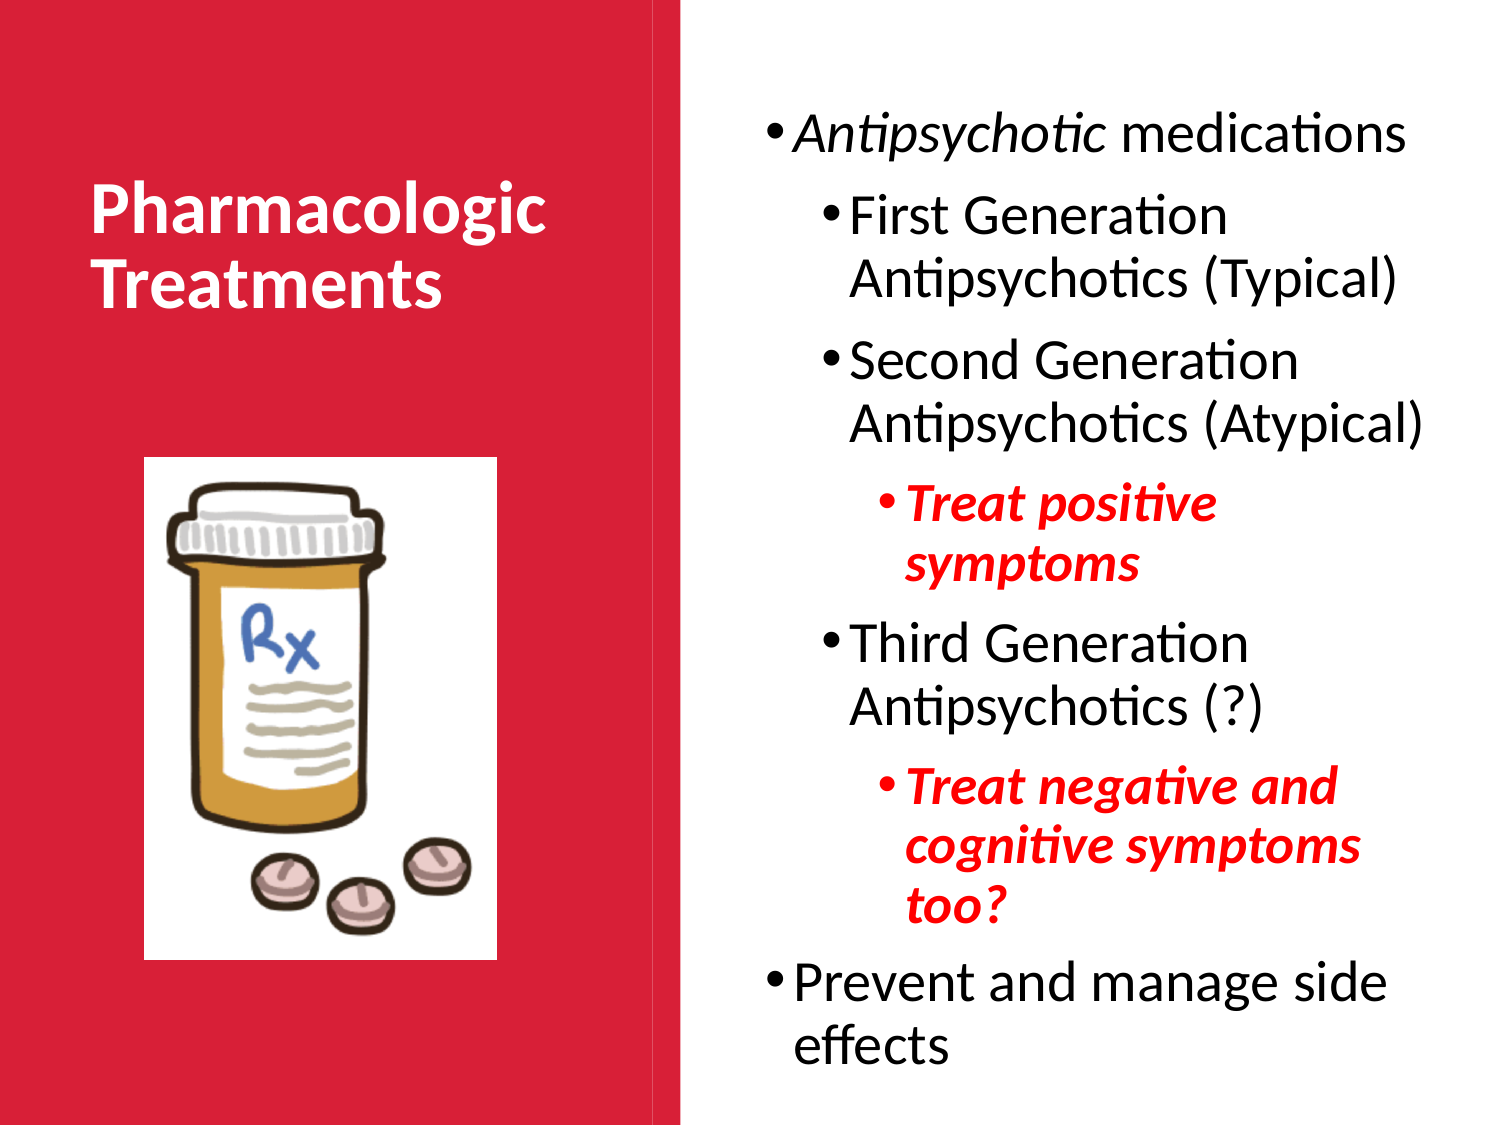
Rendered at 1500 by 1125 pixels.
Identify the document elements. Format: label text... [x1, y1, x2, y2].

picture [144, 457, 497, 960]
list Antipsychotic medications First Generation Antipsychotics (Typical) Second Generation Antipsychotics (Atypical) Treat positive symptoms Third Generation Antipsychotics (?) Treat negative and cognitive symptoms too? Prevent and manage side effects [750, 95, 1446, 546]
title Pharmacologic Treatments [75, 165, 567, 431]
